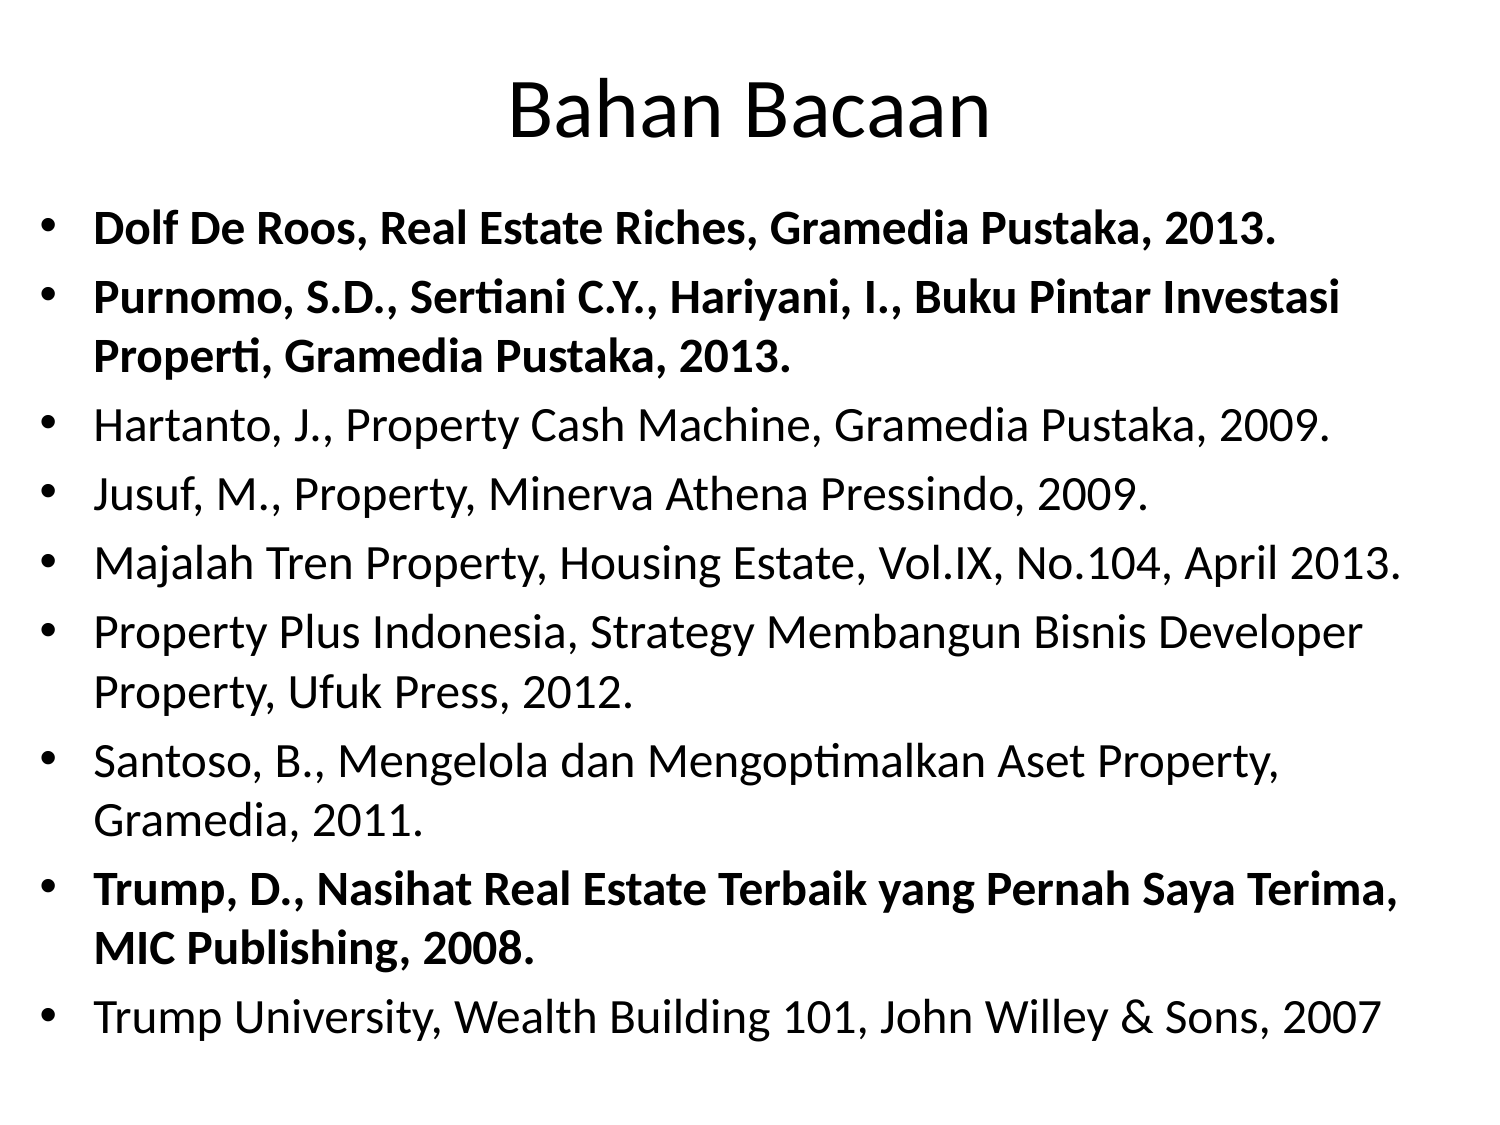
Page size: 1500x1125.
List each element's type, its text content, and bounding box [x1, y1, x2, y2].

text_box Bahan Bacaan [74, 45, 1425, 163]
text_box Dolf De Roos, Real Estate Riches, Gramedia Pustaka, 2013. Purnomo, S.D., Sertiani C.Y., Hariyani, I., Buku Pintar Investasi Properti, Gramedia Pustaka, 2013. Hartanto, J., Property Cash Machine, Gramedia Pustaka, 2009. Jusuf, M., Property, Minerva Athena Pressindo, 2009. Majalah Tren Property, Housing Estate, Vol.IX, No.104, April 2013. Property Plus Indonesia, Strategy Membangun Bisnis Developer Property, Ufuk Press, 2012. Santoso, B., Mengelola dan Mengoptimalkan Aset Property, Gramedia, 2011. Trump, D., Nasihat Real Estate Terbaik yang Pernah Saya Terima, MIC Publishing, 2008. Trump University, Wealth Building 101, John Willey & Sons, 2007 [24, 187, 1463, 1063]
